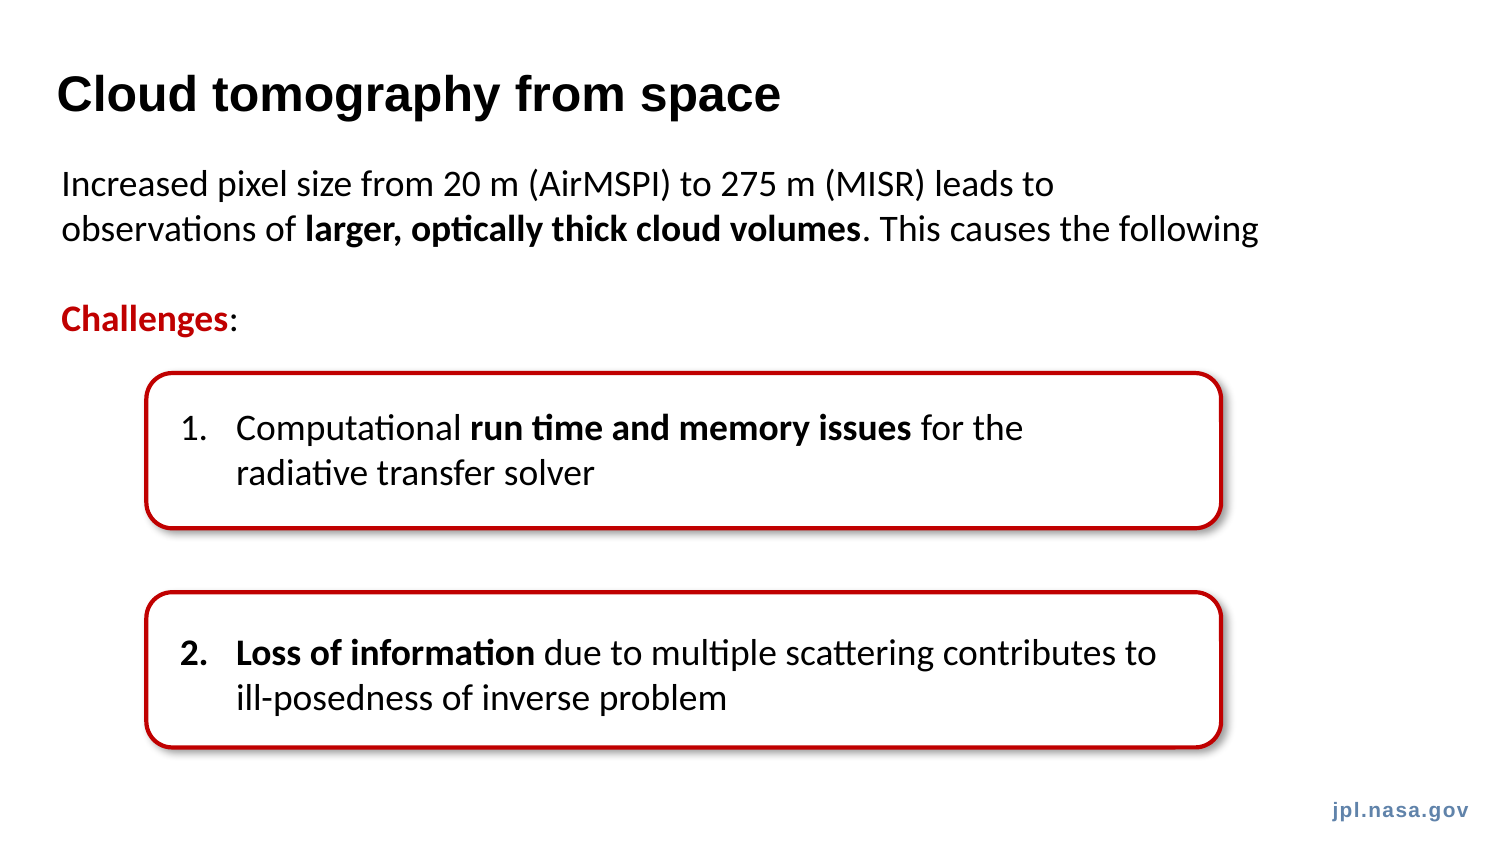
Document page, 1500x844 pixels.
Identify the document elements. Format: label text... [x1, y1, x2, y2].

title Cloud tomography from space [41, 53, 1439, 125]
text_box Computational run time and memory issues for the radiative transfer solver Loss of information due to multiple scattering contributes to ill-posedness of inverse problem [164, 395, 1240, 725]
text_box [145, 372, 1222, 528]
text_box [145, 592, 1222, 749]
text_box Increased pixel size from 20 m (AirMSPI) to 275 m (MISR) leads to observations of larger, optically thick cloud volumes. This causes the following Challenges: [46, 151, 1275, 347]
